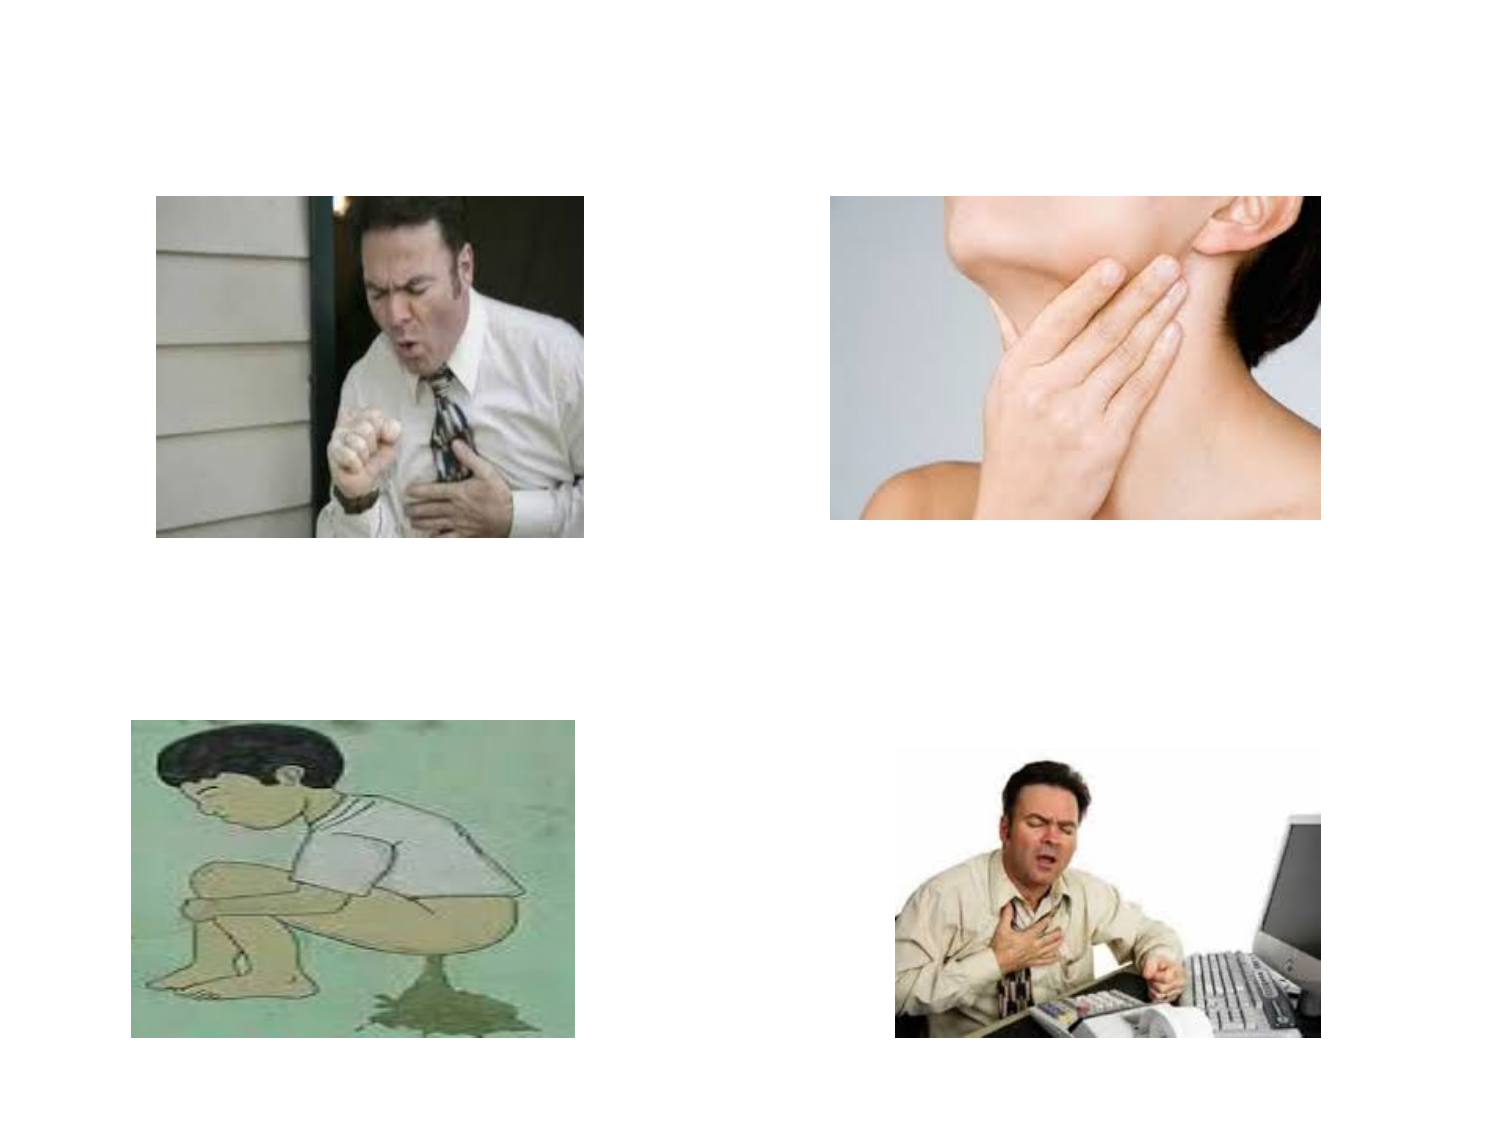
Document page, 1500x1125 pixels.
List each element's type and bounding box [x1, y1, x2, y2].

picture [131, 720, 575, 1038]
picture [830, 195, 1321, 520]
picture [895, 748, 1321, 1038]
picture [156, 195, 584, 538]
